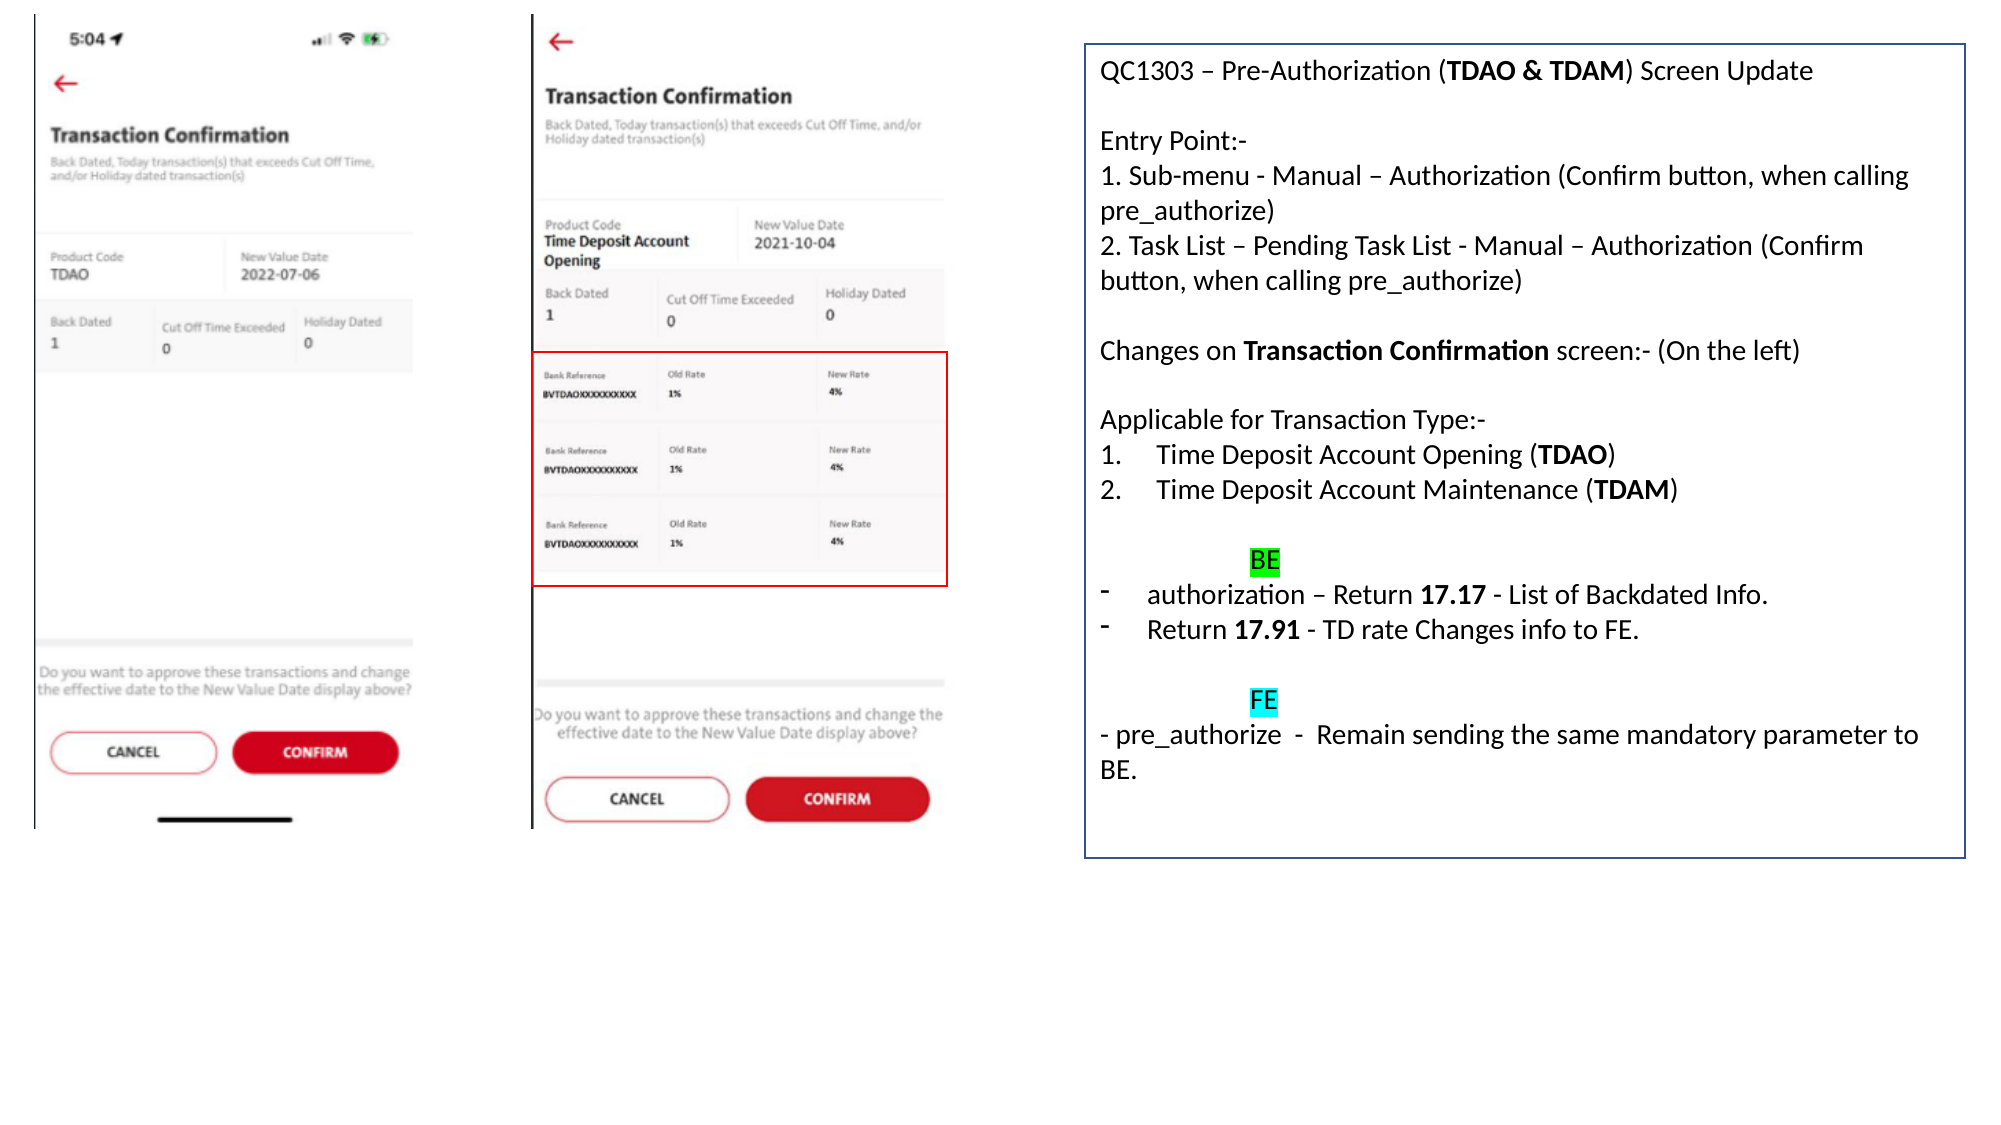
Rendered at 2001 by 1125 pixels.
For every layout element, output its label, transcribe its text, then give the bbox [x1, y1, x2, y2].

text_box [531, 14, 1000, 829]
text_box QC1303 – Pre-Authorization (TDAO & TDAM) Screen Update Entry Point:- 1. Sub-menu - Manual – Authorization (Confirm button, when calling pre_authorize) 2. Task List – Pending Task List - Manual – Authorization (Confirm button, when calling pre_authorize) Changes on Transaction Confirmation screen:- (On the left) Applicable for Transaction Type:- Time Deposit Account Opening (TDAO) Time Deposit Account Maintenance (TDAM) BE authorization – Return 17.17 - List of Backdated Info. Return 17.91 - TD rate Changes info to FE. FE - pre_authorize - Remain sending the same mandatory parameter to BE. [1084, 43, 1966, 859]
picture [34, 14, 413, 829]
